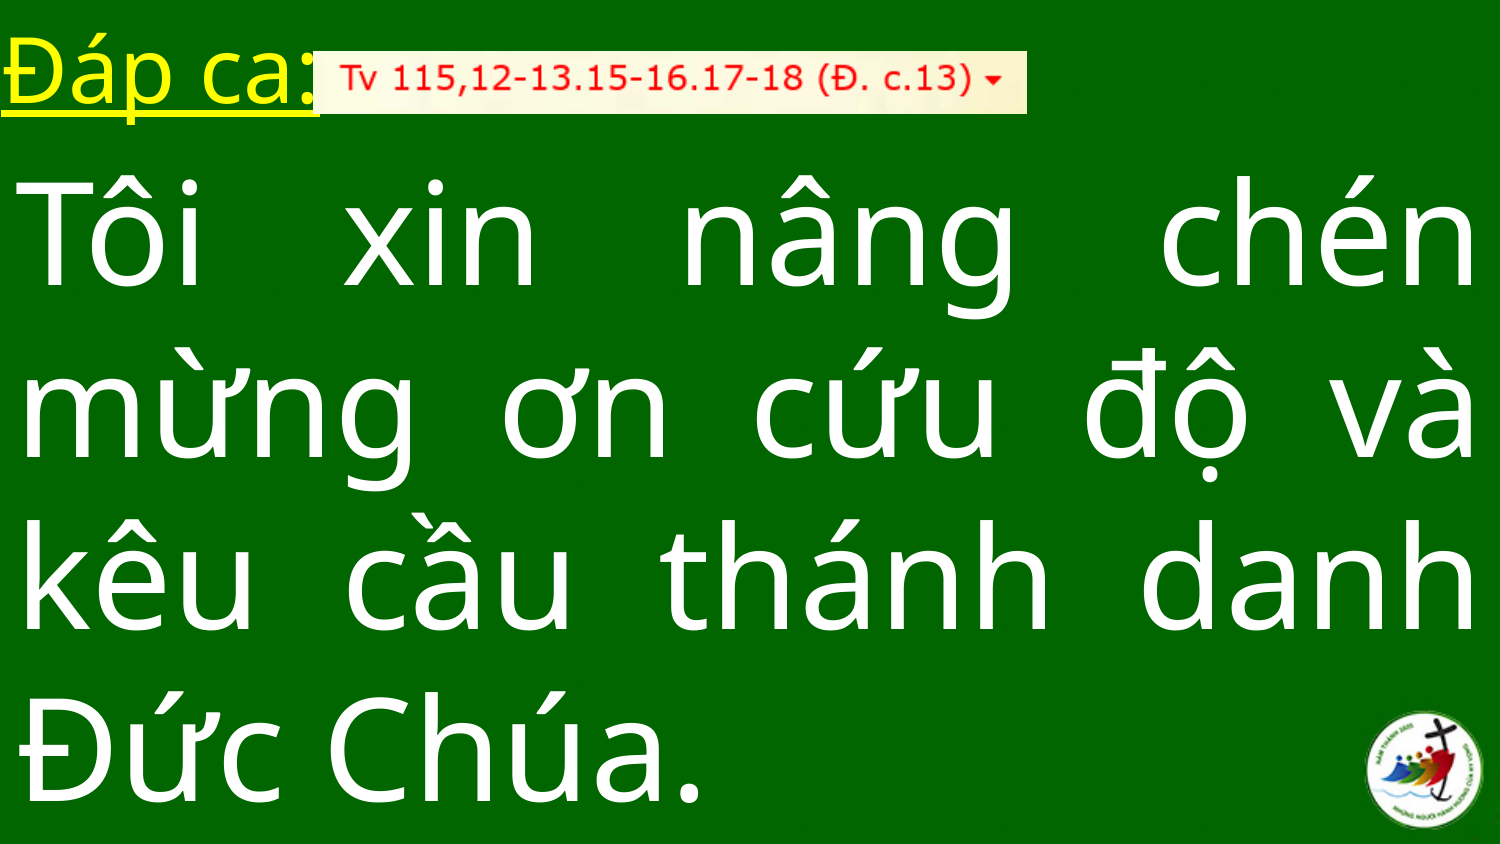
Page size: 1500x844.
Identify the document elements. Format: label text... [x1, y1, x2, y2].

subtitle Tôi xin nâng chén mừng ơn cứu độ và kêu cầu thánh danh Đức Chúa. [0, 134, 1500, 844]
text_box Đáp ca: [0, 4, 335, 129]
picture [0, 0, 1500, 134]
